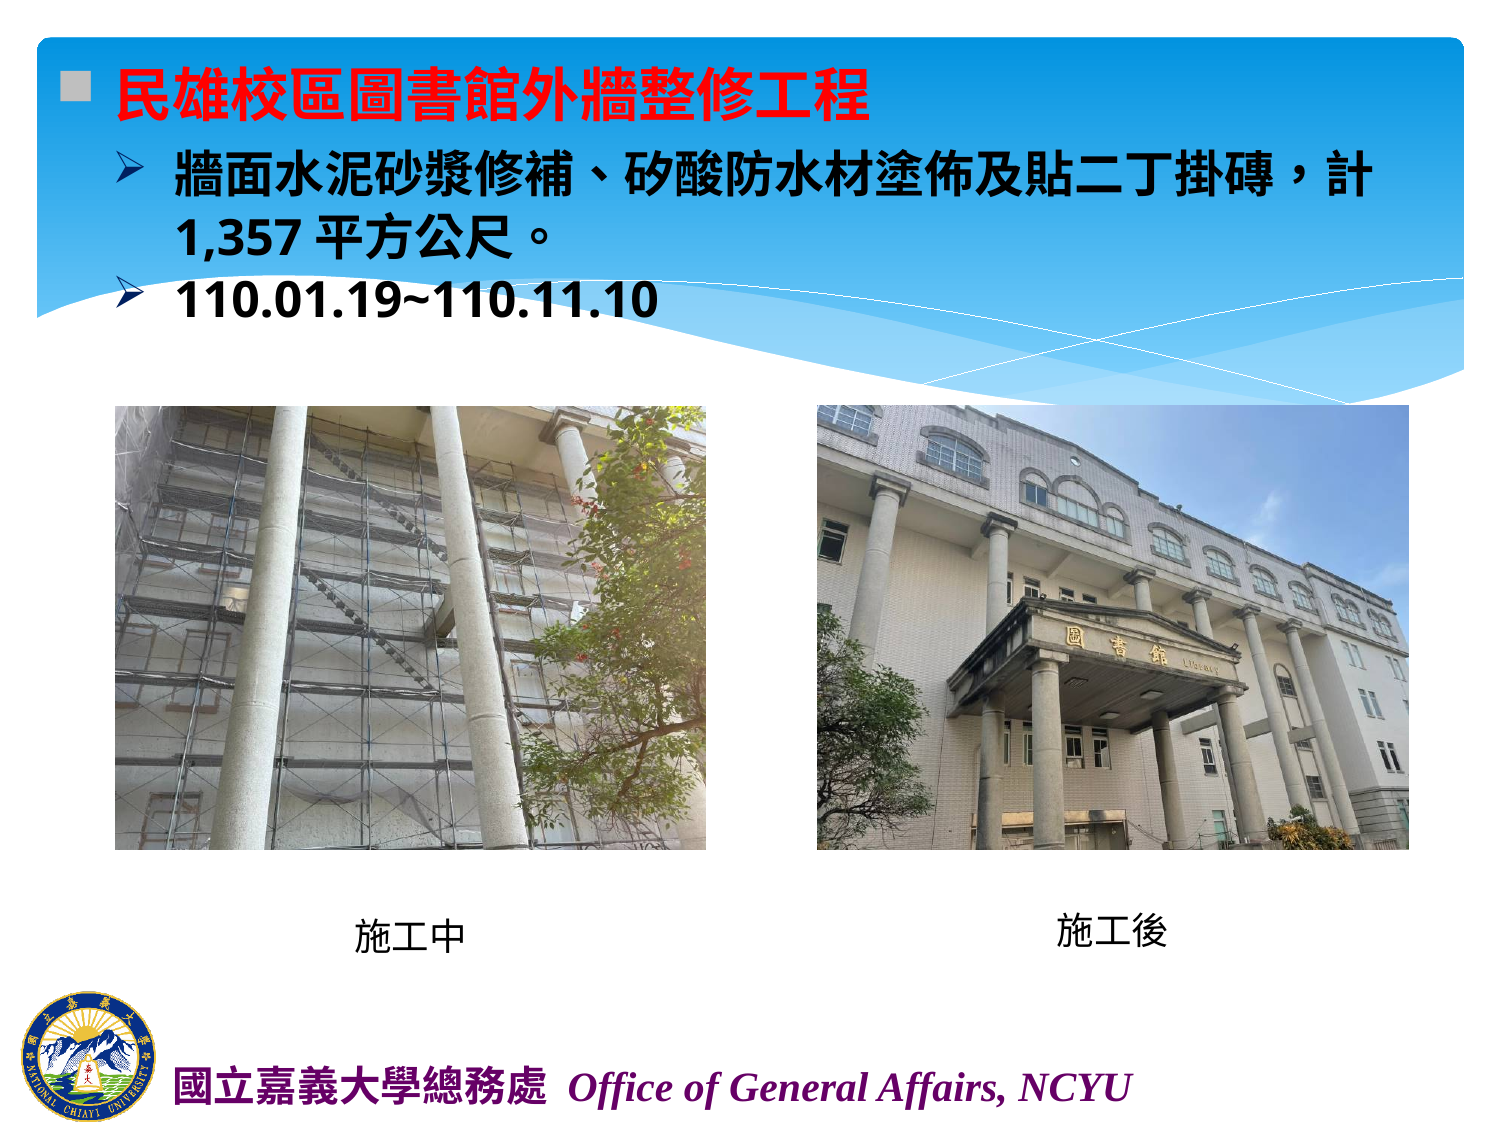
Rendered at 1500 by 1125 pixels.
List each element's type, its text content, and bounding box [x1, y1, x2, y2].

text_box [16, 987, 1147, 1125]
picture [115, 405, 707, 851]
picture [817, 405, 1409, 850]
text_box 施工中 [64, 892, 758, 978]
text_box 施工後 [766, 887, 1460, 972]
text_box 民雄校區圖書館外牆整修工程 牆面水泥砂漿修補、矽酸防水材塗佈及貼二丁掛磚，計1,357平方公尺。 110.01.19~110.11.10 [41, 41, 1459, 336]
